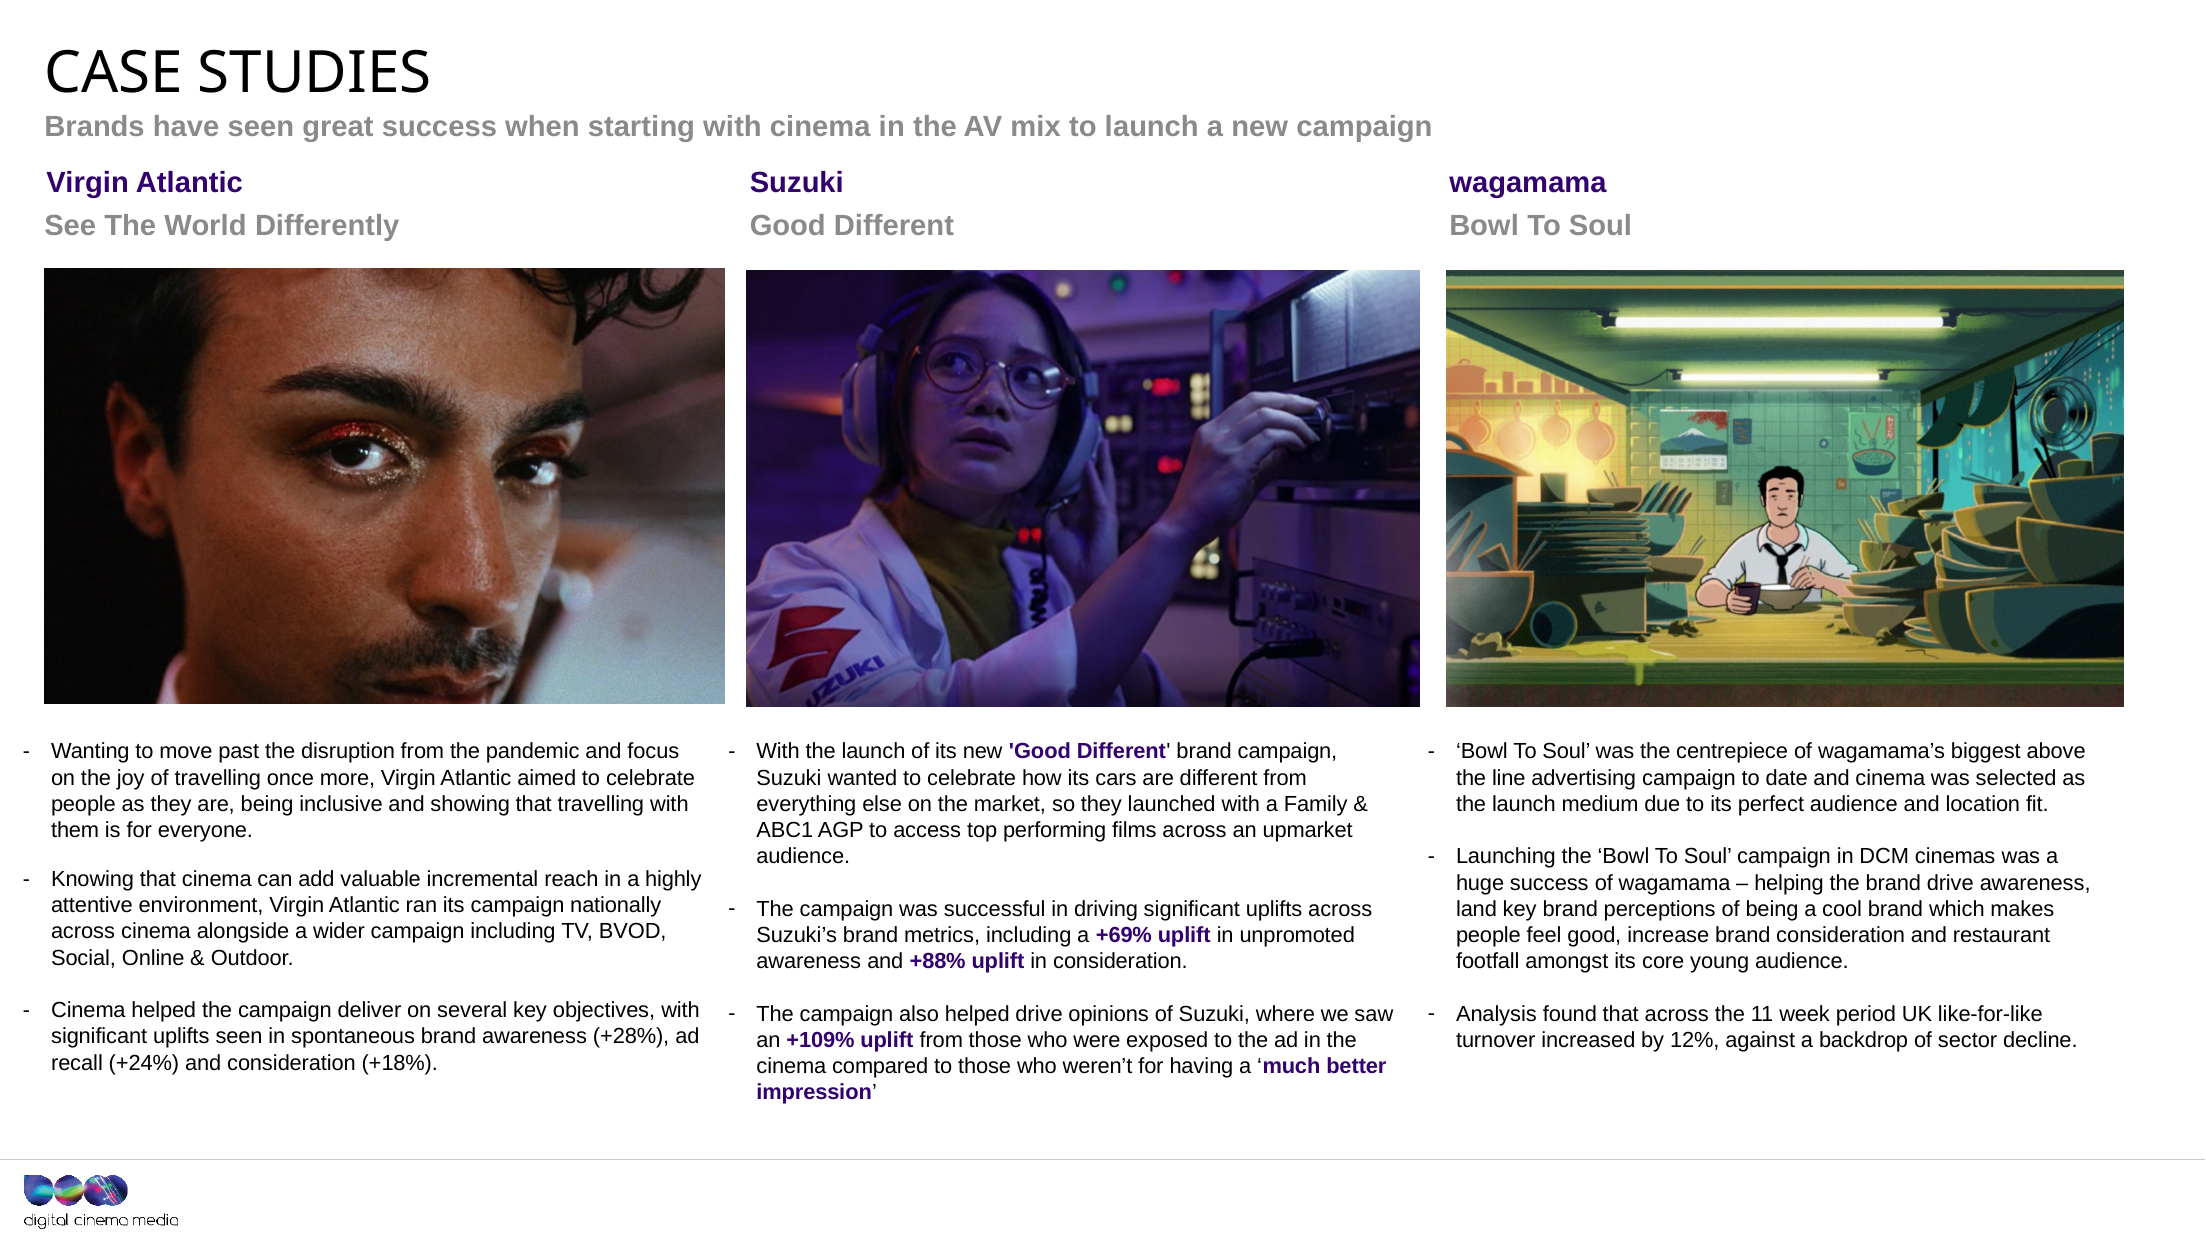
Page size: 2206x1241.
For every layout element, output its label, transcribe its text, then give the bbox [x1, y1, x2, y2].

picture [1446, 270, 2124, 707]
picture [24, 1175, 178, 1229]
title CASE STUDIES [44, 44, 2081, 93]
list Suzuki [749, 163, 1412, 199]
list Bowl To Soul [1449, 205, 2111, 246]
list See The World Differently [44, 205, 706, 246]
list ‘Bowl To Soul’ was the centrepiece of wagamama’s biggest above the line advertising campaign to date and cinema was selected as the launch medium due to its perfect audience and location fit. Launching the ‘Bowl To Soul’ campaign in DCM cinemas was a huge success of wagamama – helping the brand drive awareness, land key brand perceptions of being a cool brand which makes people feel good, increase brand consideration and restaurant footfall amongst its core young audience. Analysis found that across the 11 week period UK like-for-like turnover increased by 12%, against a backdrop of sector decline. [1427, 736, 2107, 766]
picture [43, 268, 725, 705]
picture [746, 270, 1421, 707]
list With the launch of its new 'Good Different' brand campaign, Suzuki wanted to celebrate how its cars are different from everything else on the market, so they launched with a Family & ABC1 AGP to access top performing films across an upmarket audience. The campaign was successful in driving significant uplifts across Suzuki’s brand metrics, including a +69% uplift in unpromoted awareness and +88% uplift in consideration. The campaign also helped drive opinions of Suzuki, where we saw an +109% uplift from those who were exposed to the ad in the cinema compared to those who weren’t for having a ‘much better impression’ [728, 736, 1403, 766]
list Brands have seen great success when starting with cinema in the AV mix to launch a new campaign [44, 106, 2111, 179]
list Wanting to move past the disruption from the pandemic and focus on the joy of travelling once more, Virgin Atlantic aimed to celebrate people as they are, being inclusive and showing that travelling with them is for everyone. Knowing that cinema can add valuable incremental reach in a highly attentive environment, Virgin Atlantic ran its campaign nationally across cinema alongside a wider campaign including TV, BVOD, Social, Online & Outdoor. Cinema helped the campaign deliver on several key objectives, with significant uplifts seen in spontaneous brand awareness (+28%), ad recall (+24%) and consideration (+18%). [22, 736, 704, 766]
list Virgin Atlantic [46, 179, 708, 199]
list Good Different [749, 205, 1412, 246]
list wagamama [1449, 163, 2111, 199]
